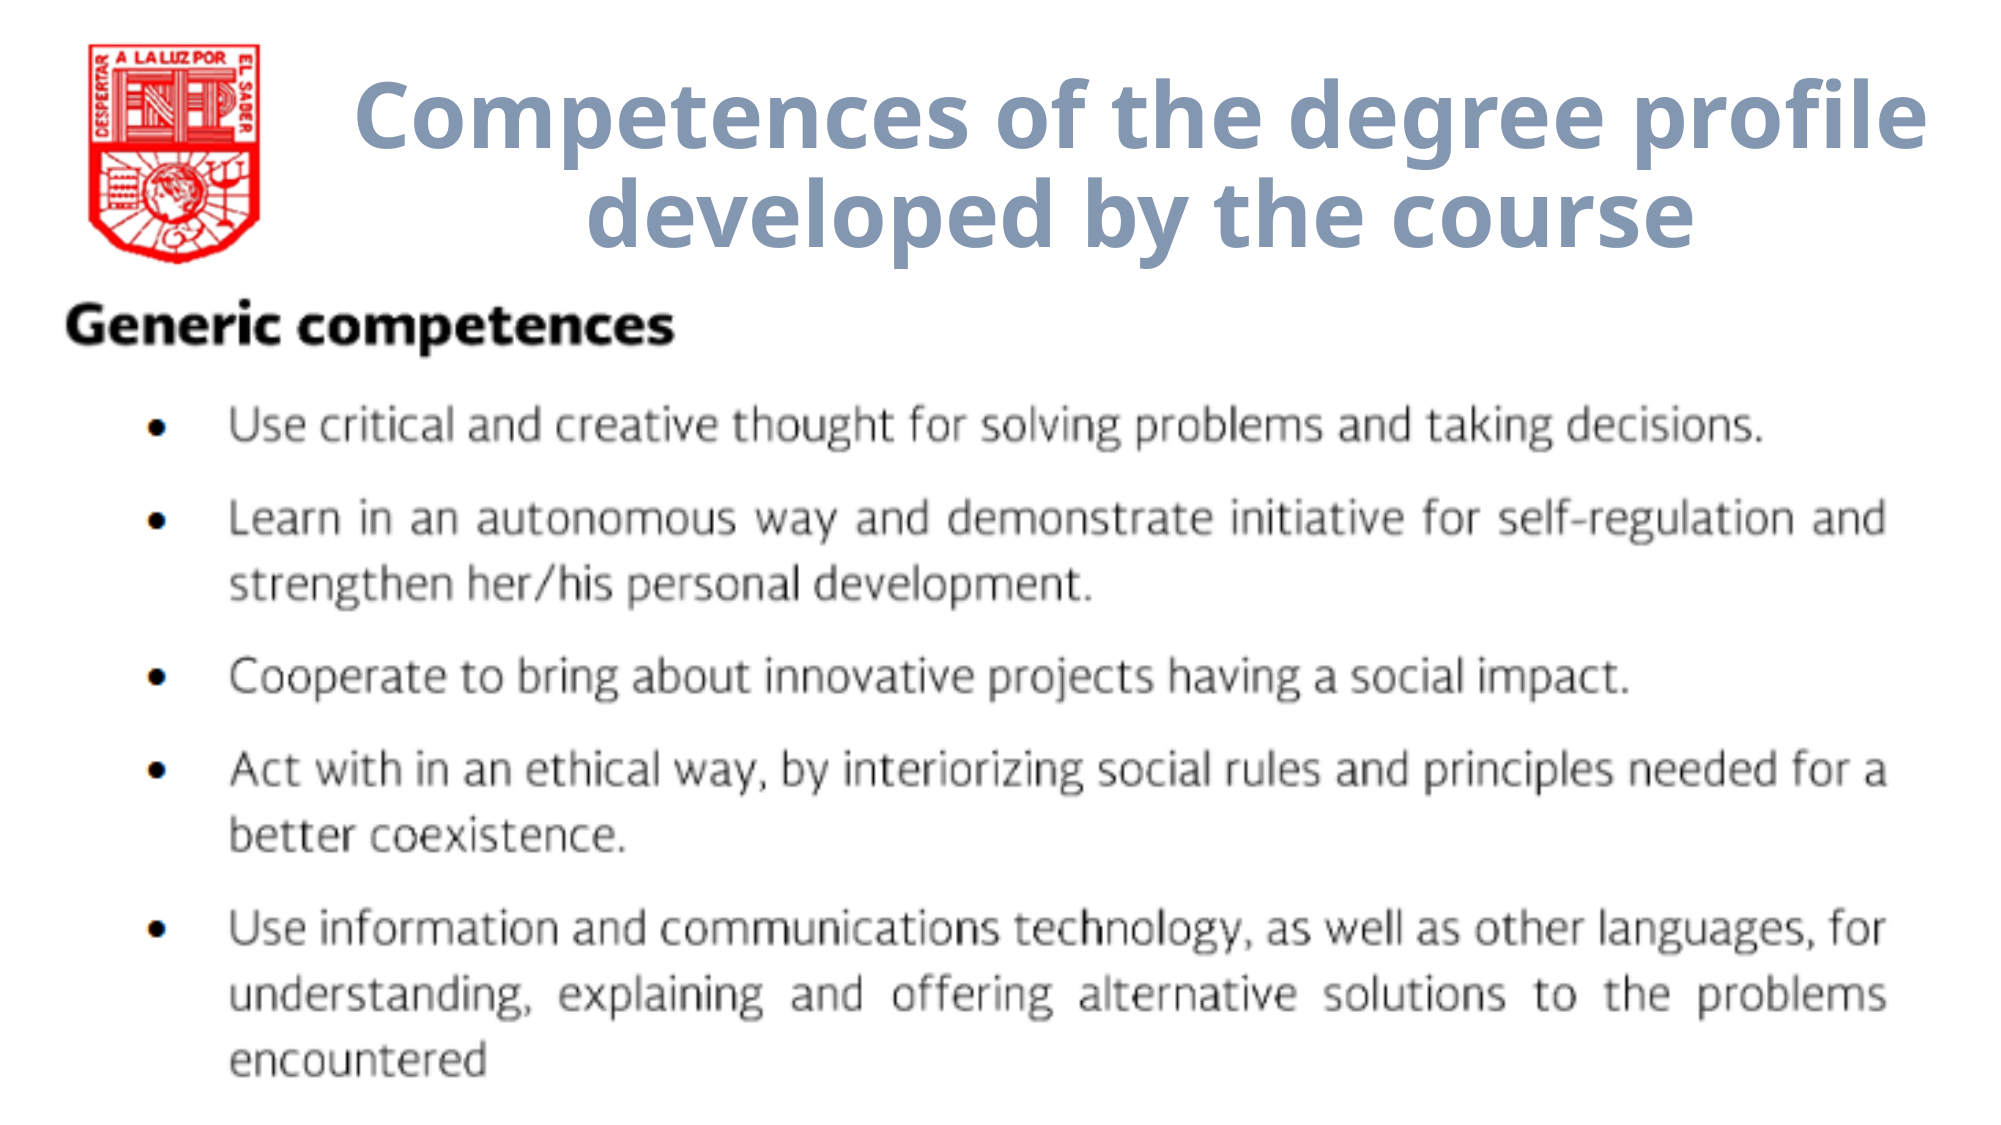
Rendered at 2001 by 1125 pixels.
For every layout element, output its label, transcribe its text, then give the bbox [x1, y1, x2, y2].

picture [10, 0, 1958, 1104]
title Competences of the degree profile developed by the course [335, 59, 2000, 278]
